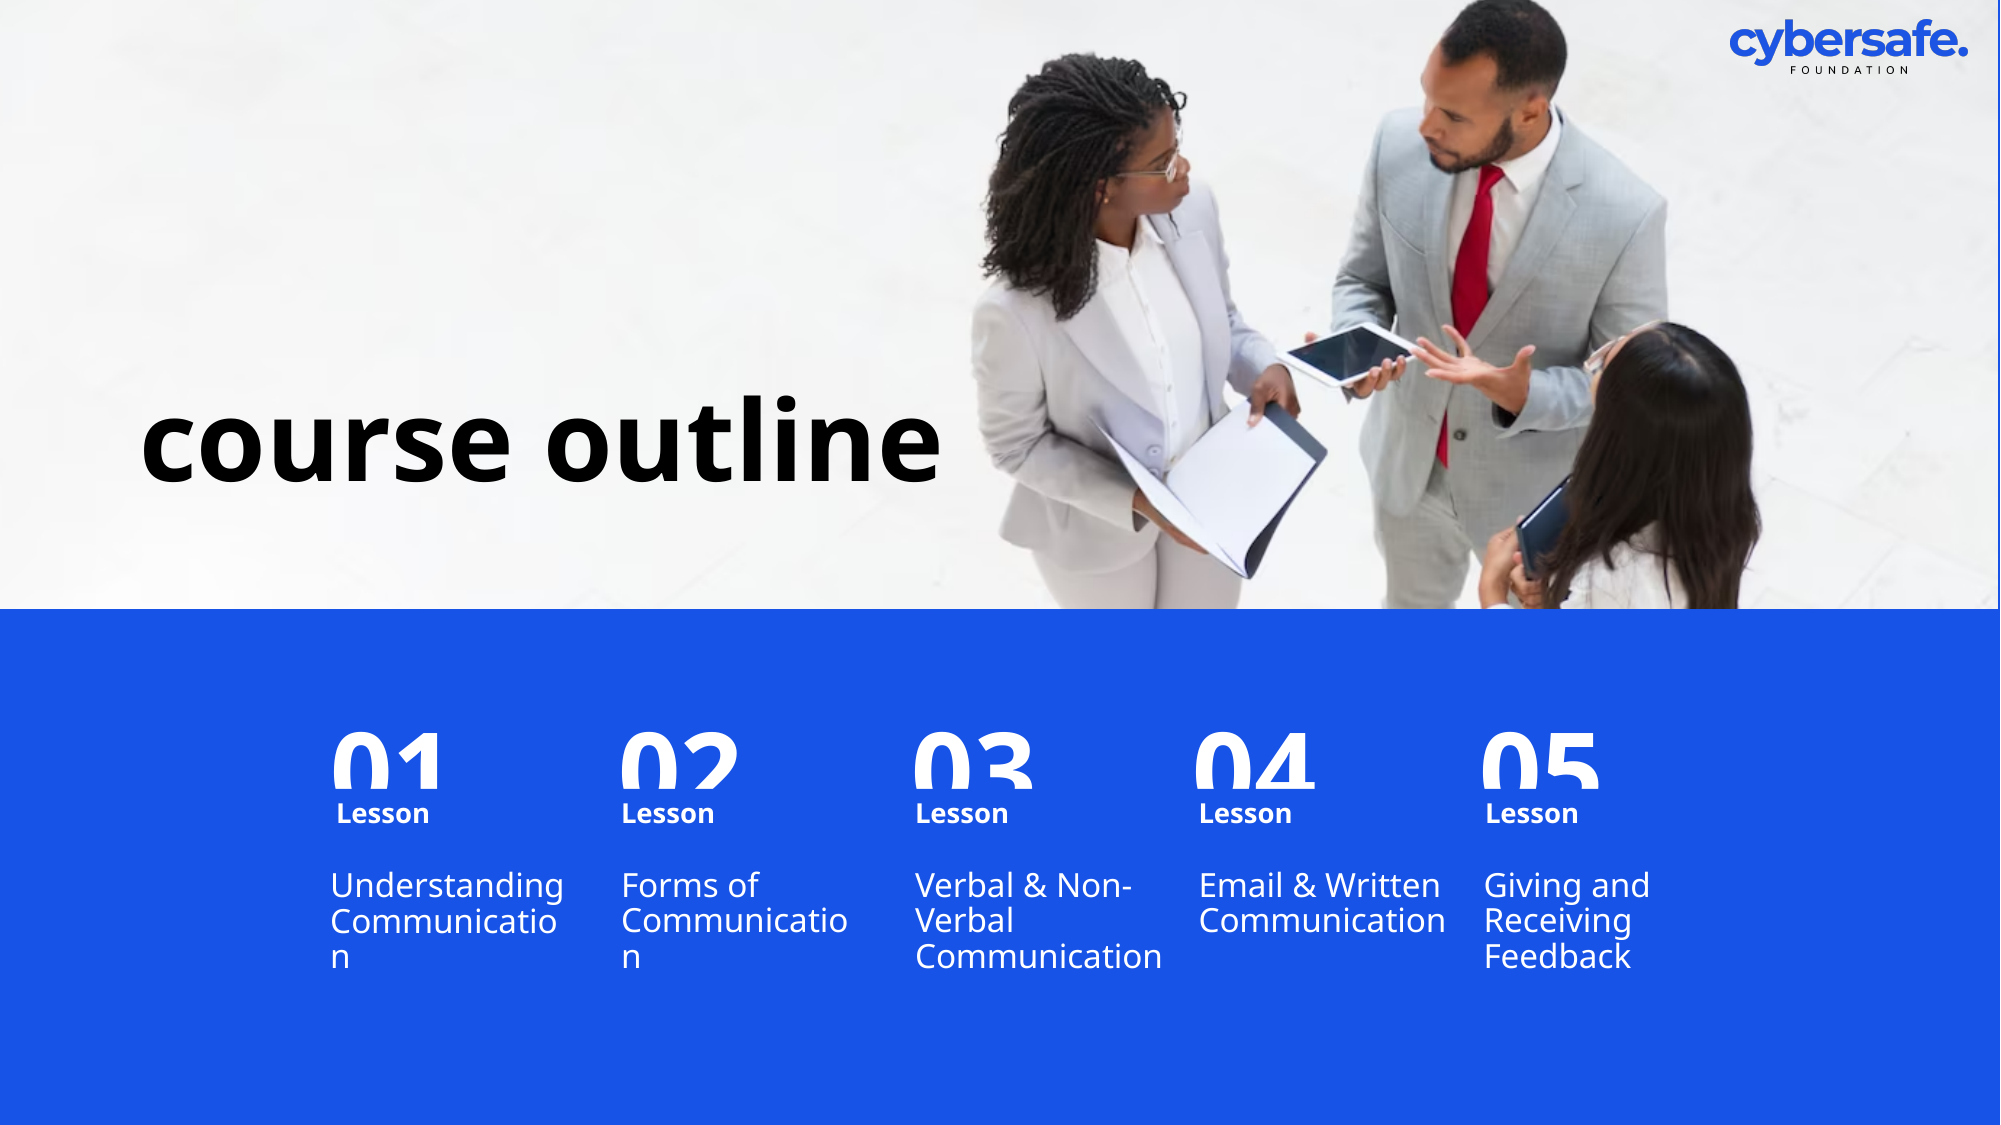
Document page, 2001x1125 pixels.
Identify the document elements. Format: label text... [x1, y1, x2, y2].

list 04 [1177, 709, 1390, 844]
list Giving and Receiving Feedback [1468, 861, 1736, 1032]
list Lesson [1183, 788, 1379, 837]
list Lesson [321, 788, 516, 837]
list Forms of Communication [606, 861, 884, 1032]
list 02 [603, 709, 815, 844]
list Lesson [606, 788, 801, 837]
list Email & Written Communication [1183, 861, 1465, 1032]
list Lesson [900, 788, 1095, 837]
list 03 [896, 709, 1109, 844]
list 05 [1464, 709, 1676, 844]
list Understanding Communication [315, 861, 588, 1032]
list Verbal & Non-Verbal Communication [900, 861, 1183, 1032]
list Lesson [1470, 788, 1665, 837]
list 01 [315, 709, 527, 844]
picture [0, 0, 2000, 609]
